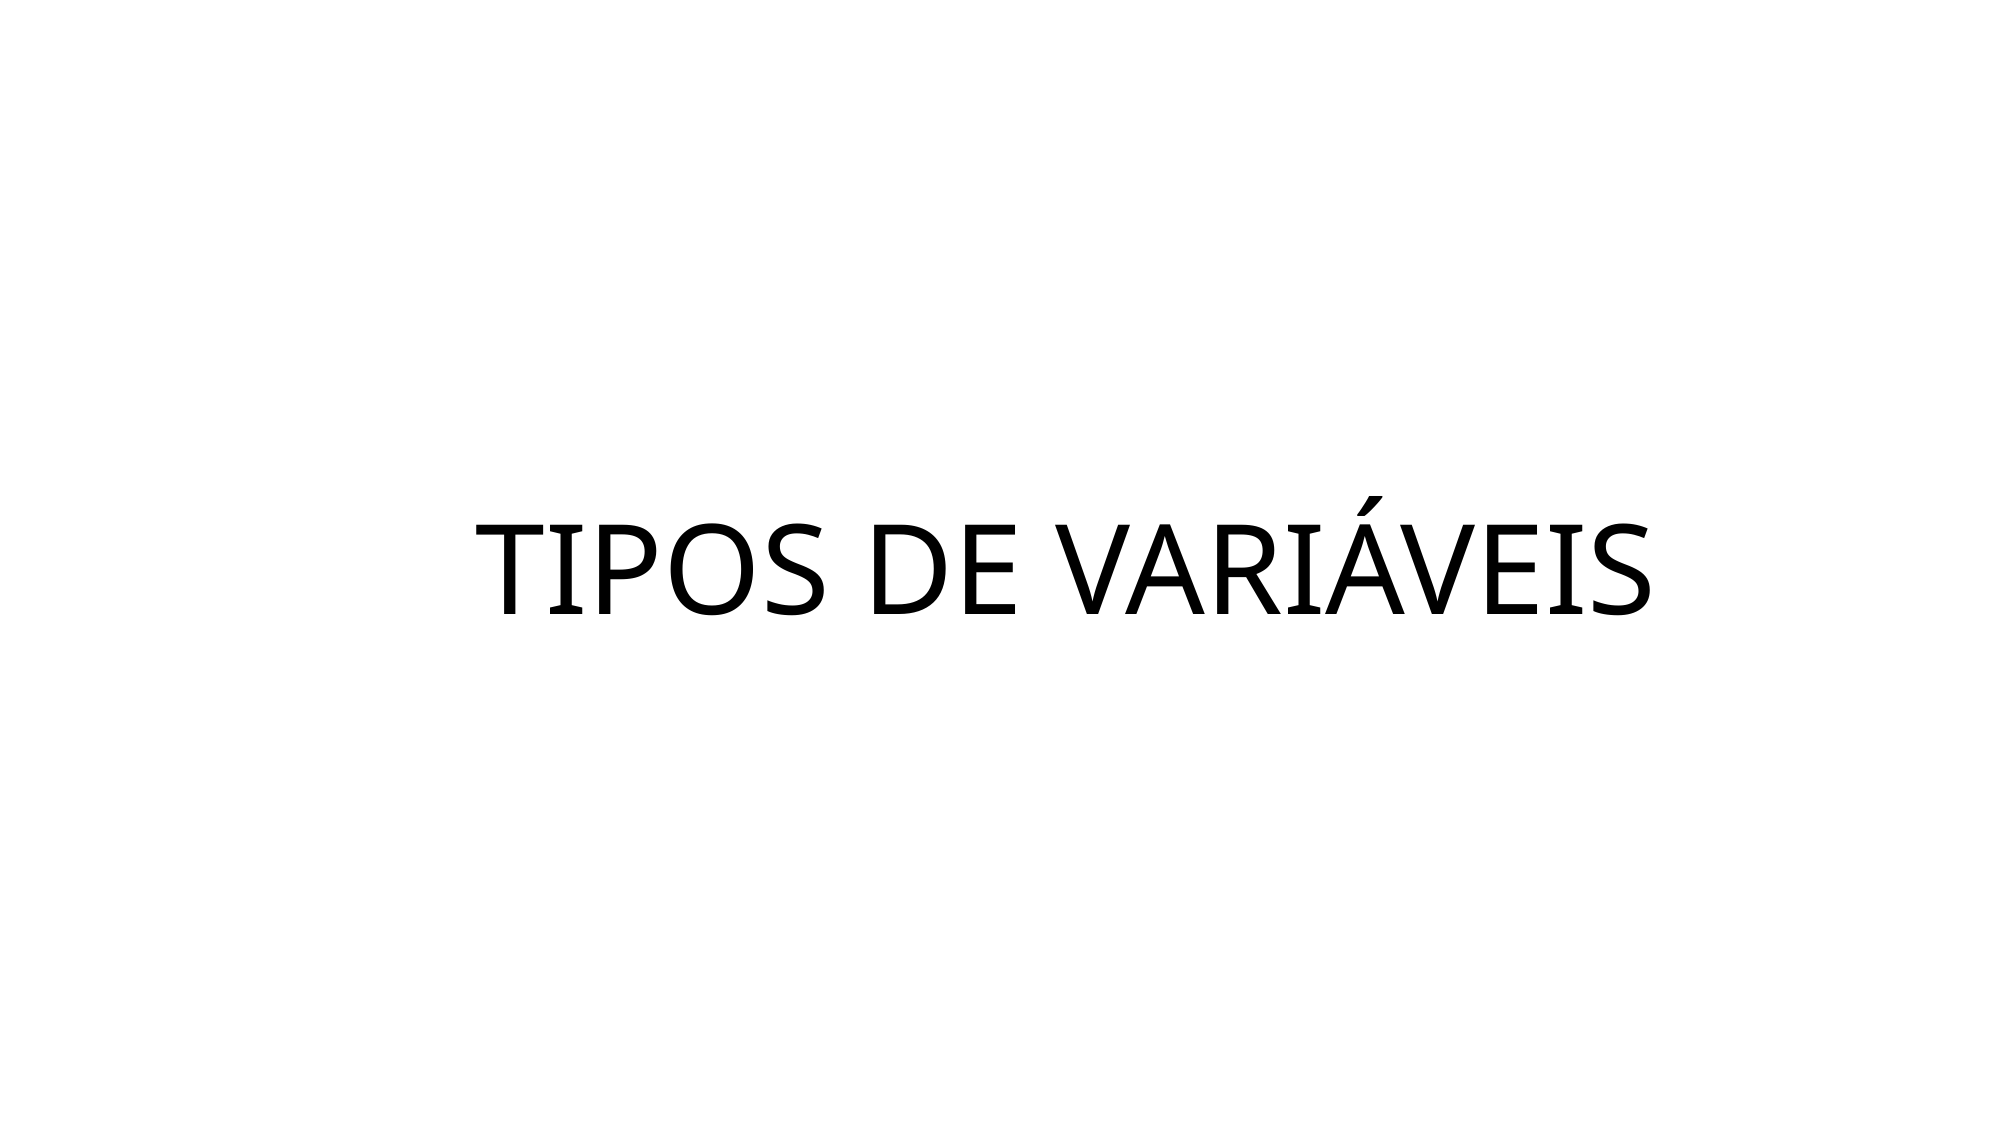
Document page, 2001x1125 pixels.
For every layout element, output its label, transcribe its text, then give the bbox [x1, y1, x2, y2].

title TIPOS DE VARIÁVEIS [337, 475, 1795, 650]
